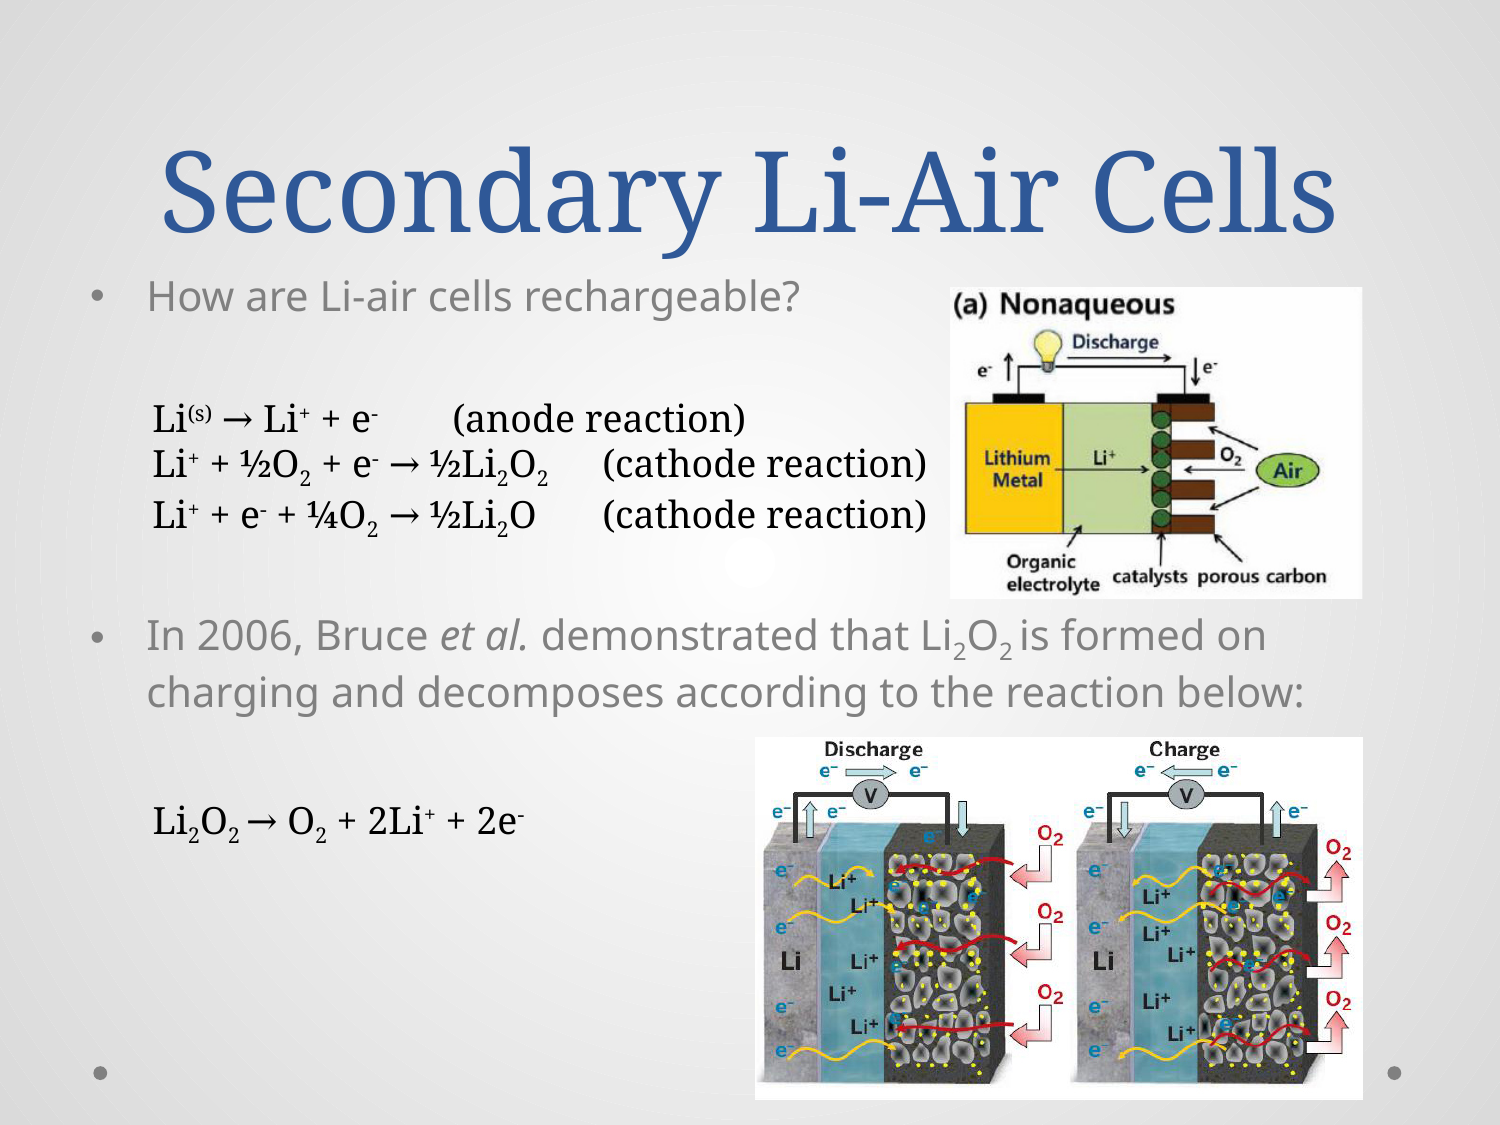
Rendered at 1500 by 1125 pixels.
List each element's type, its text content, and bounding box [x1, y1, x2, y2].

picture [755, 737, 1363, 1101]
picture [949, 287, 1363, 599]
text_box Li2O2 → O2 + 2Li+ + 2e- [137, 789, 540, 856]
title Secondary Li-Air Cells [75, 0, 1425, 263]
list How are Li-air cells rechargeable? In 2006, Bruce et al. demonstrated that Li2O2 is formed on charging and decomposes according to the reaction below: [75, 263, 1425, 1088]
text_box Li(s) → Li+ + e- (anode reaction) Li+ + ½O2 + e- → ½Li2O2 (cathode reaction) Li+ + e- + ¼O2 → ½Li2O (cathode reaction) [137, 387, 944, 550]
